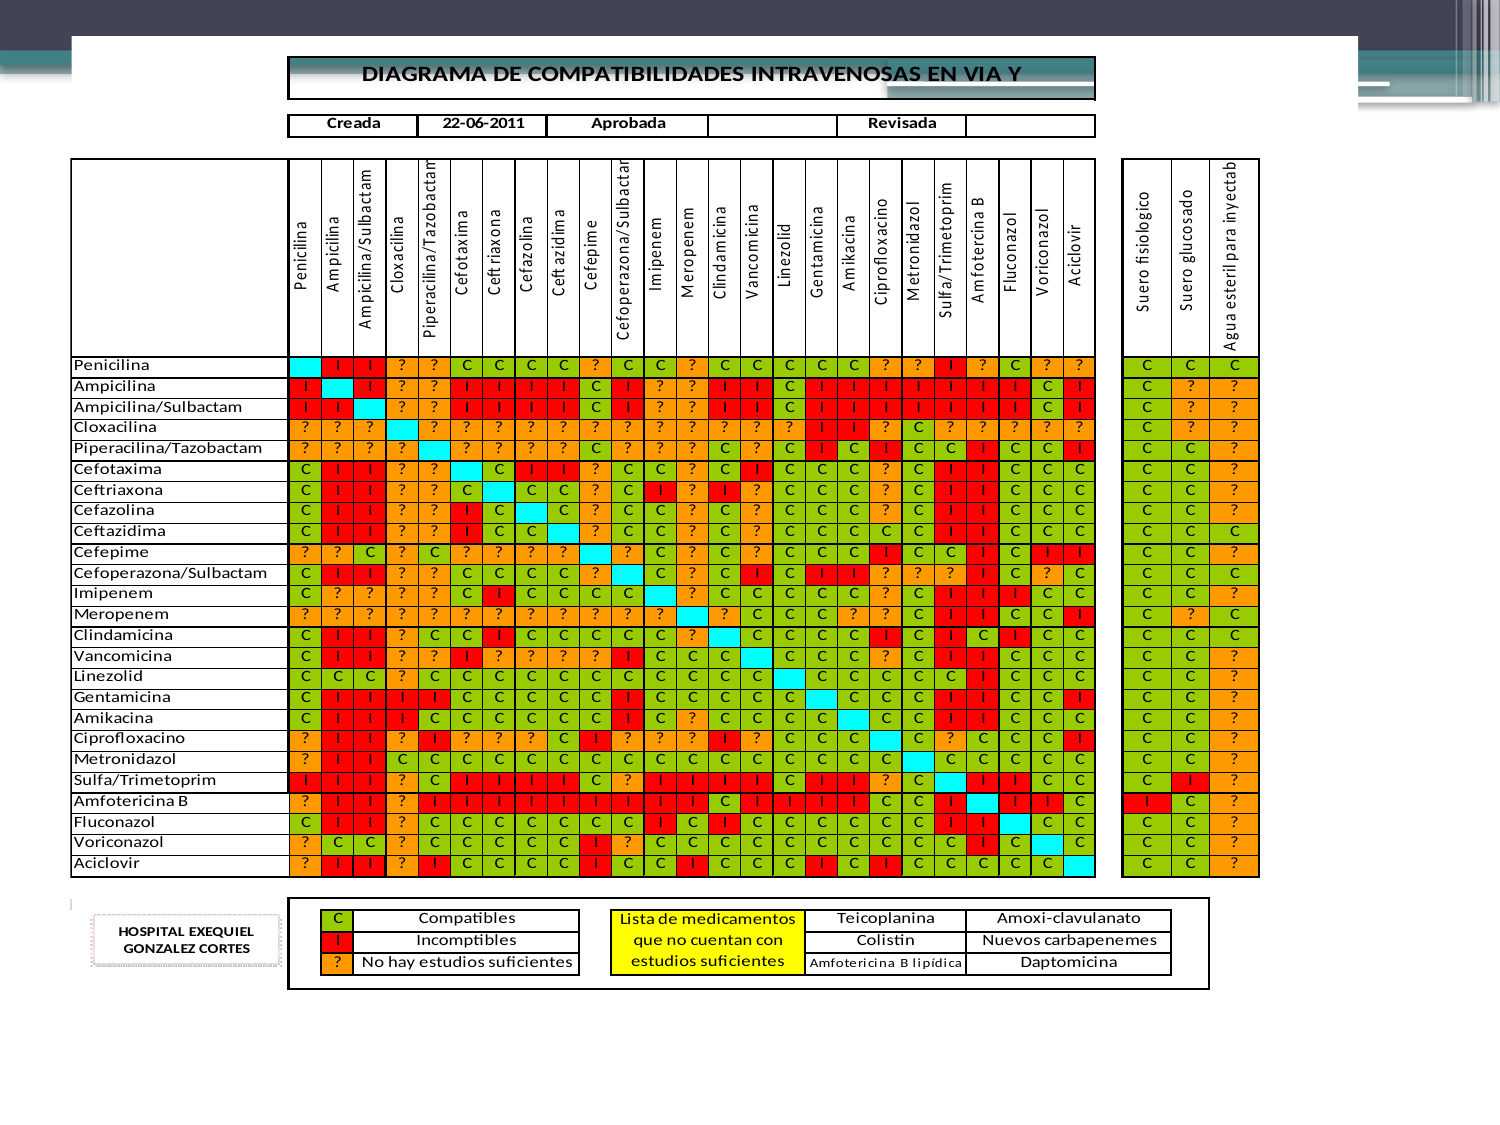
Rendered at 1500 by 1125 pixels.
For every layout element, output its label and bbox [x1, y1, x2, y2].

list [70, 34, 1360, 1032]
